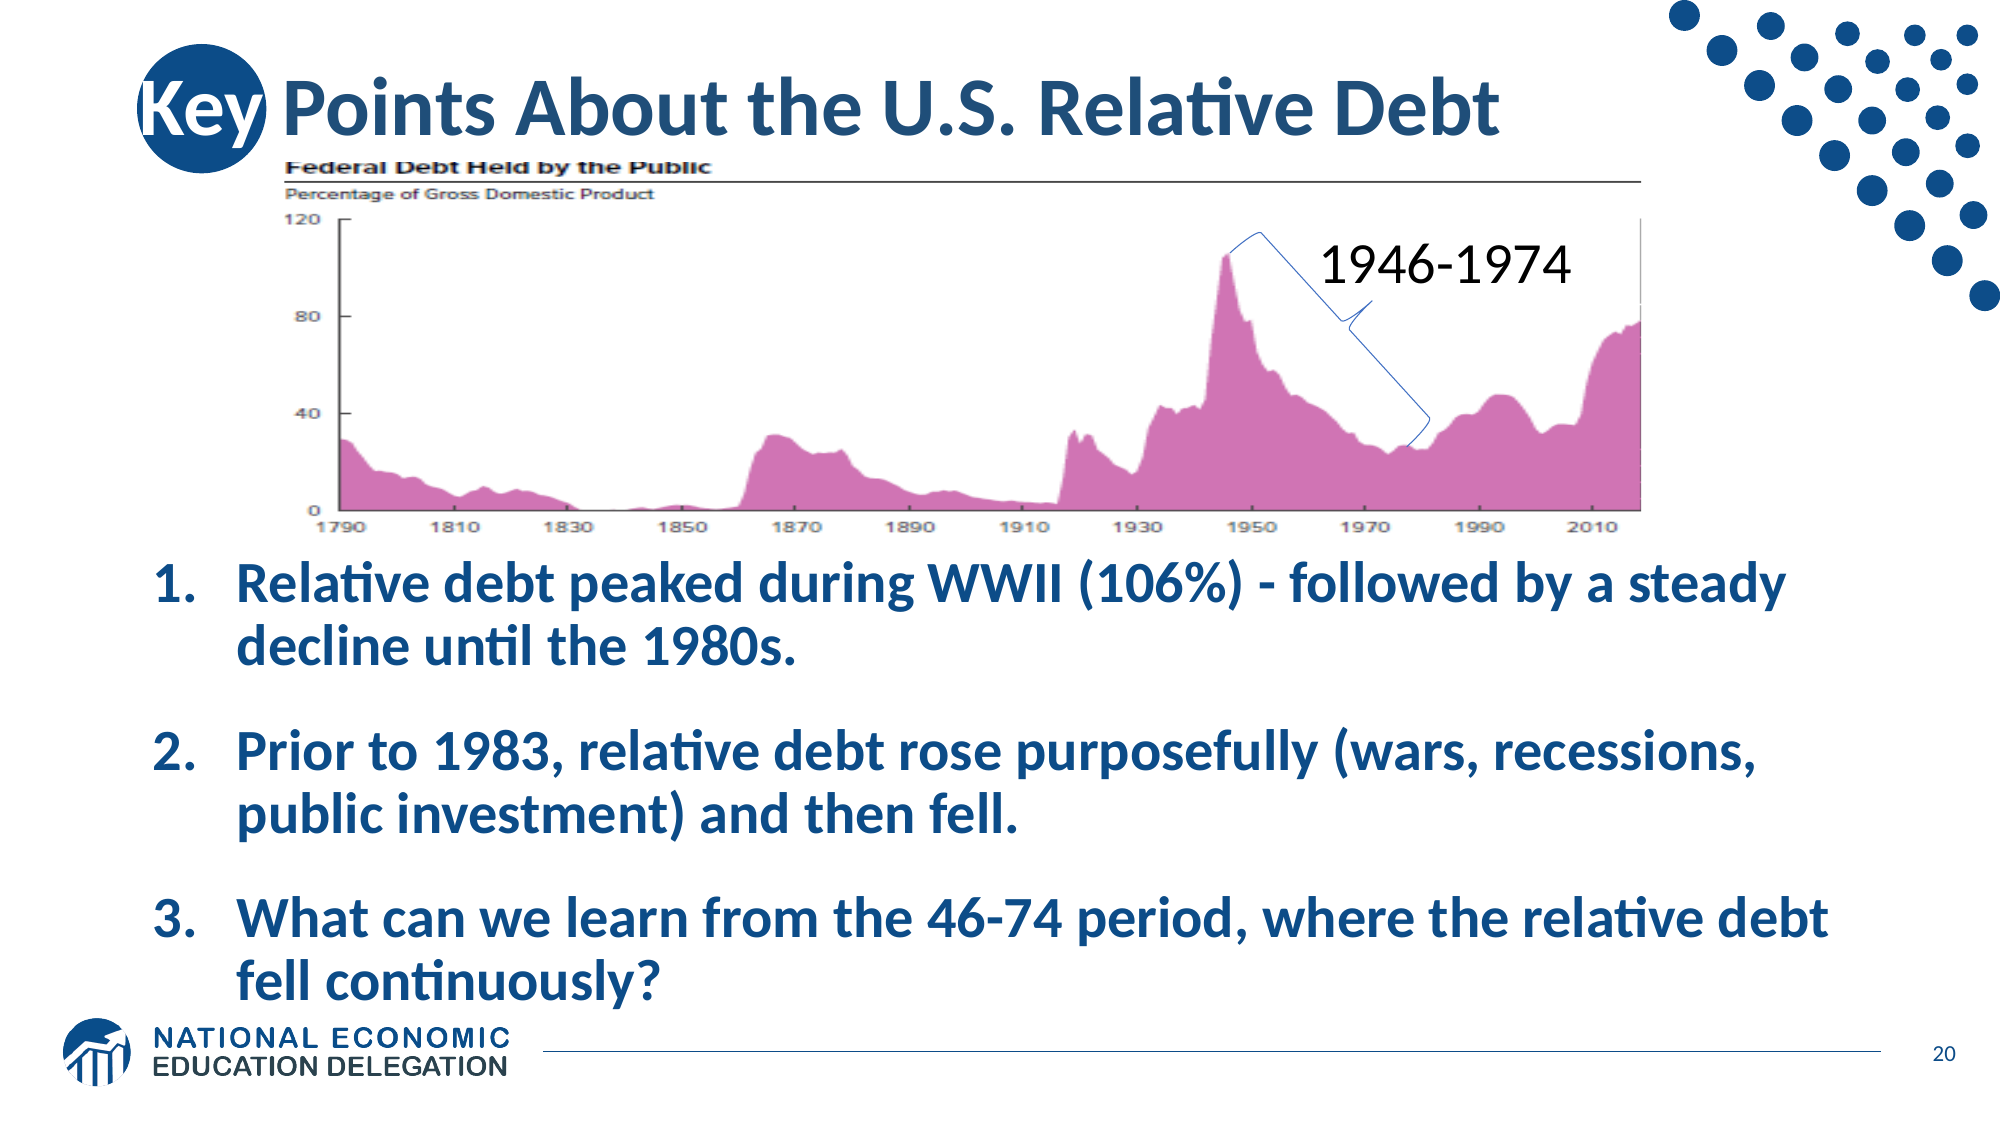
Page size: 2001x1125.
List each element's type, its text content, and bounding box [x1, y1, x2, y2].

list Relative debt peaked during WWII (106%) - followed by a steady decline until the 1980s. Prior to 1983, relative debt rose purposefully (wars, recessions, public investment) and then fell. What can we learn from the 46-74 period, where the relative debt fell continuously? [137, 505, 1863, 1061]
title Key Points About the U.S. Relative Debt [124, 0, 1850, 218]
picture [284, 162, 1641, 544]
picture [55, 1013, 520, 1091]
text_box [1303, 194, 1608, 457]
slide_number 20 [1521, 1022, 1972, 1082]
